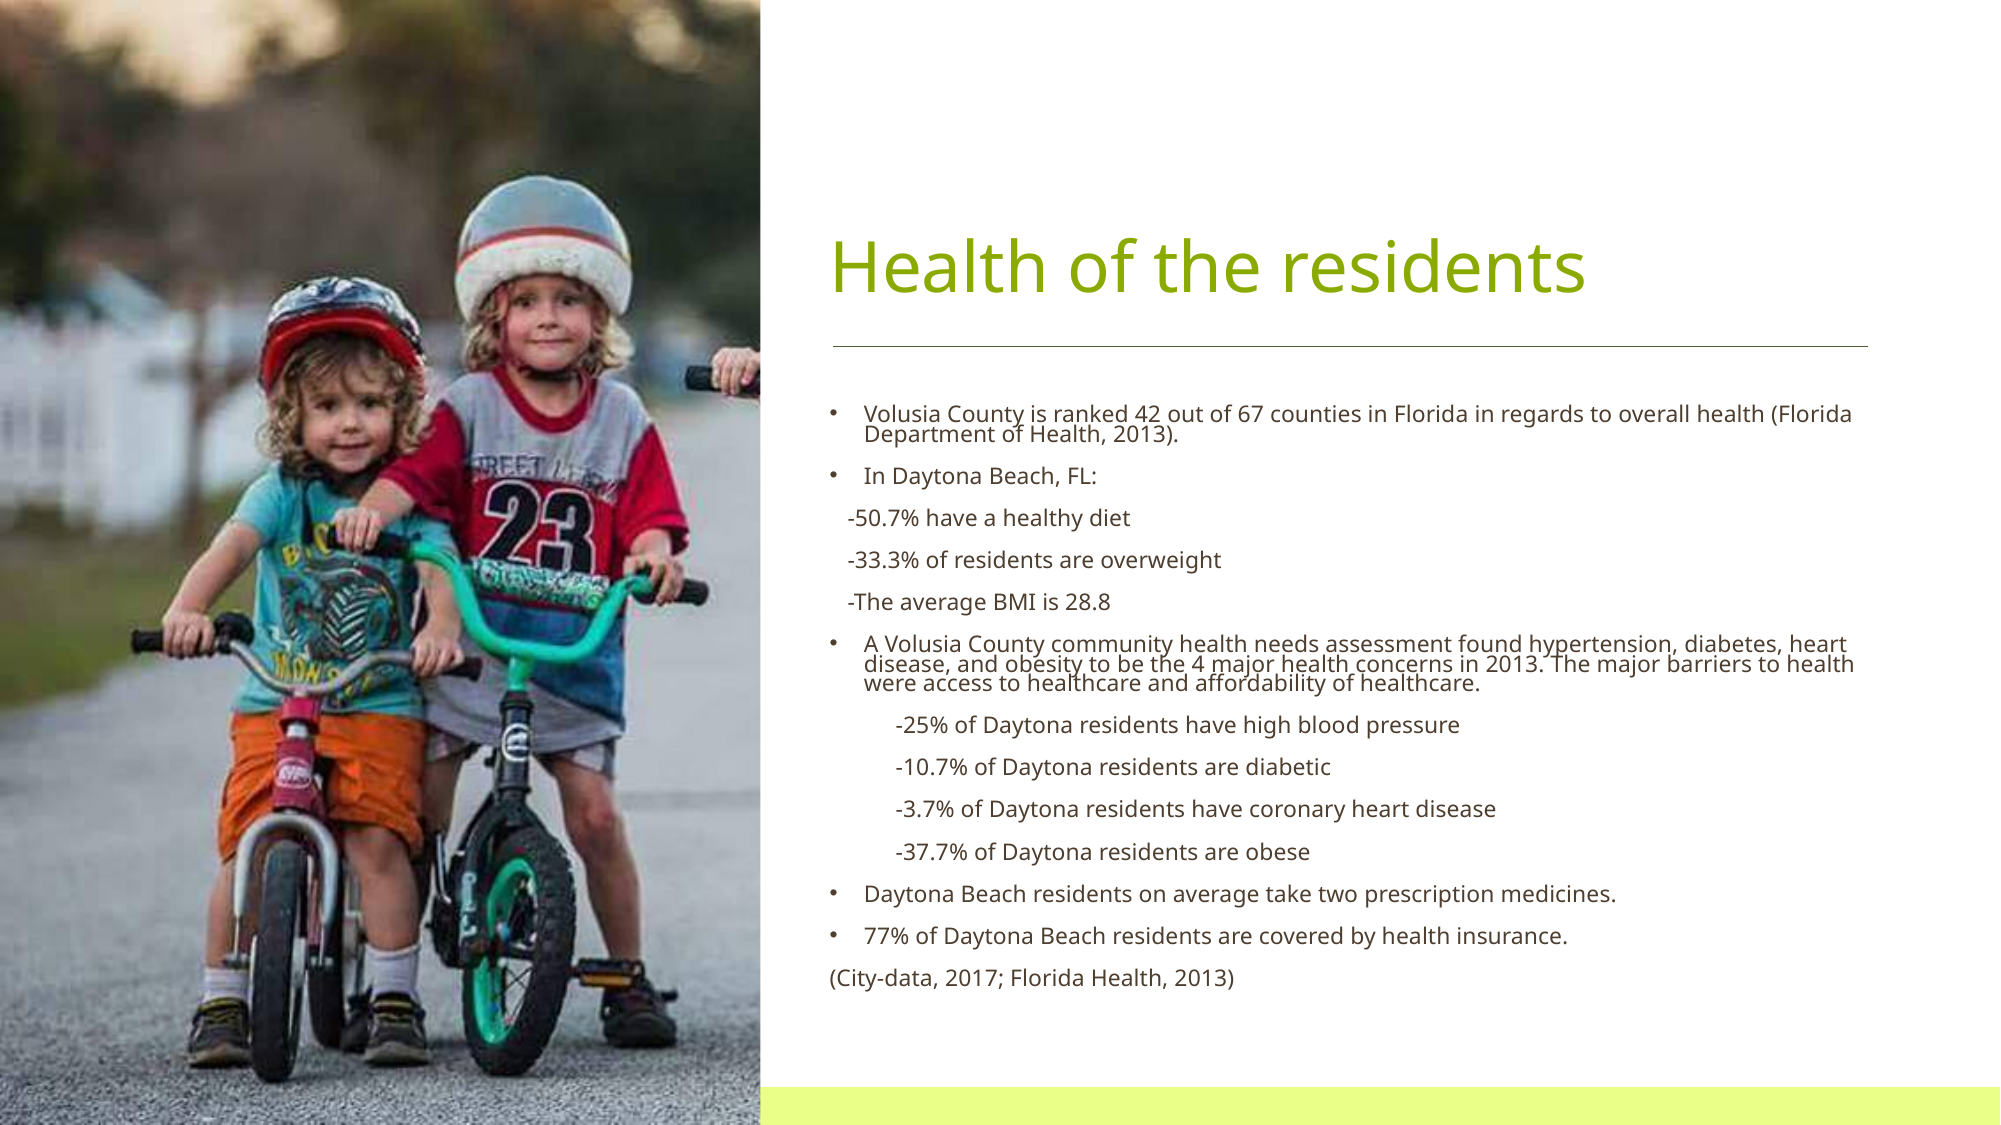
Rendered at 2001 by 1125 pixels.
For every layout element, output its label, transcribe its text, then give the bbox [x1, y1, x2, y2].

title Health of the residents [814, 103, 1895, 315]
picture [0, 0, 761, 1125]
list Volusia County is ranked 42 out of 67 counties in Florida in regards to overall health (Florida Department of Health, 2013). In Daytona Beach, FL: -50.7% have a healthy diet -33.3% of residents are overweight -The average BMI is 28.8 A Volusia County community health needs assessment found hypertension, diabetes, heart disease, and obesity to be the 4 major health concerns in 2013. The major barriers to health were access to healthcare and affordability of healthcare. -25% of Daytona residents have high blood pressure -10.7% of Daytona residents are diabetic -3.7% of Daytona residents have coronary heart disease -37.7% of Daytona residents are obese Daytona Beach residents on average take two prescription medicines. 77% of Daytona Beach residents are covered by health insurance. (City-data, 2017; Florida Health, 2013) [814, 399, 1895, 1021]
